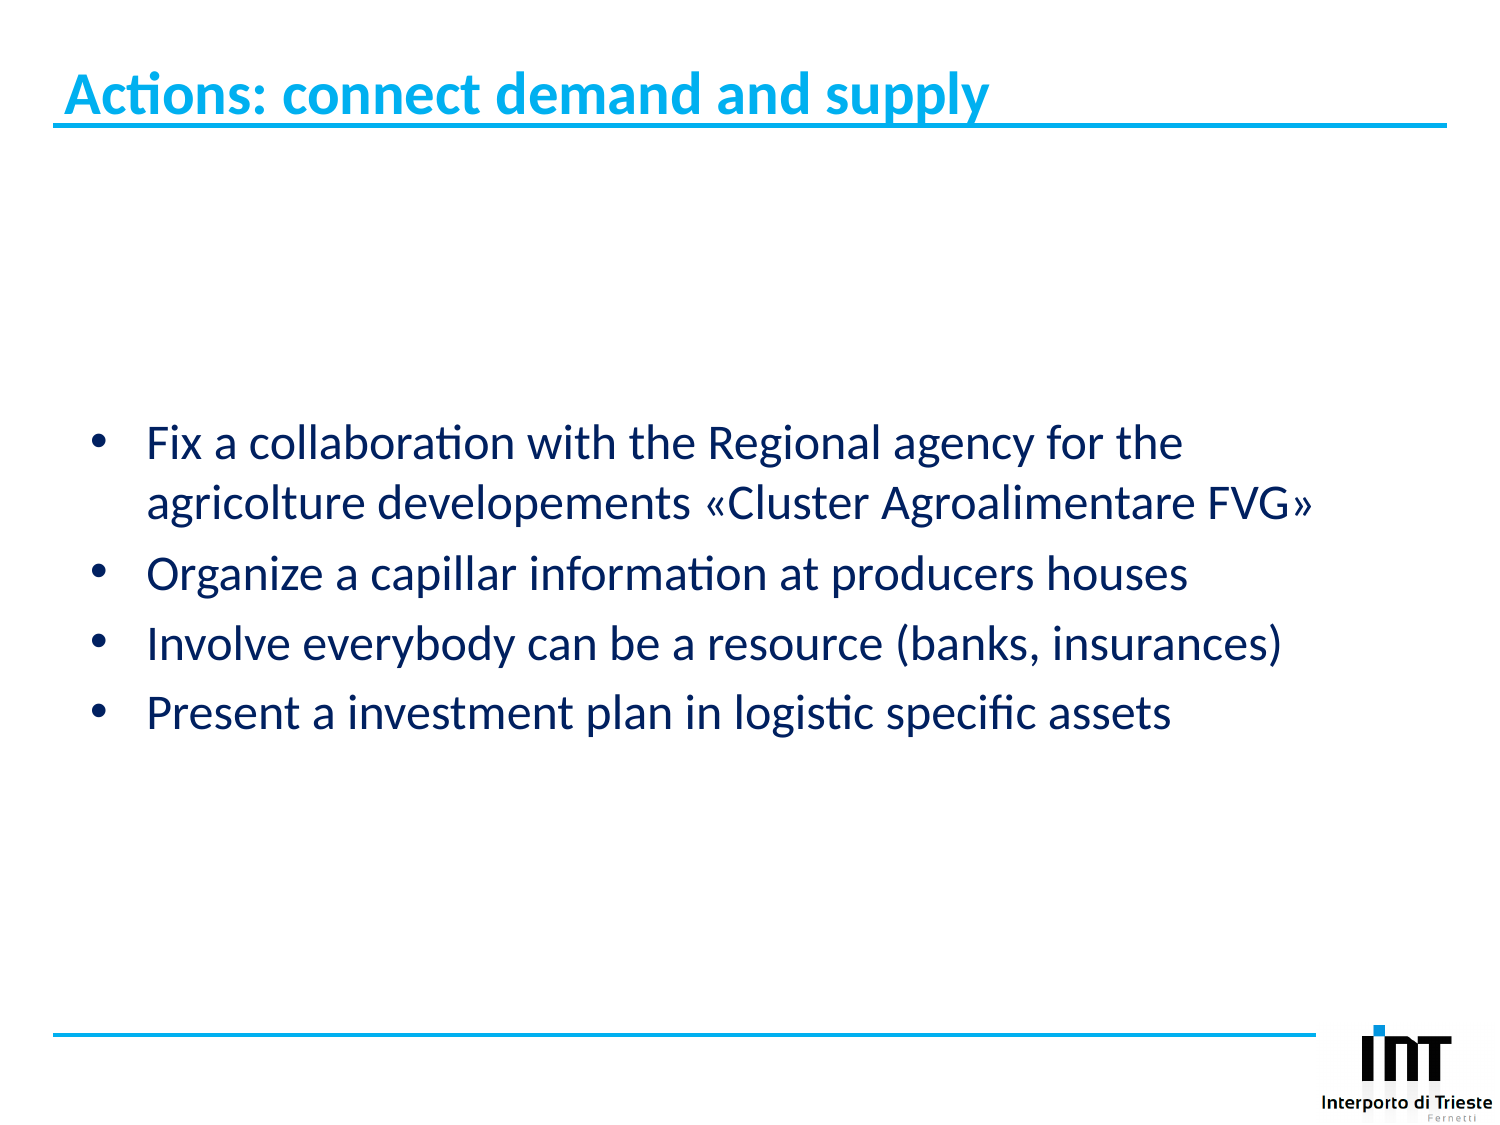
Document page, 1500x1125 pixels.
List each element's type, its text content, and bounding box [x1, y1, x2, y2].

list Fix a collaboration with the Regional agency for the agricolture developements «Cluster Agroalimentare FVG» Organize a capillar information at producers houses Involve everybody can be a resource (banks, insurances) Present a investment plan in logistic specific assets [75, 262, 1425, 1005]
title Actions: connect demand and supply [49, 45, 1400, 135]
picture [1316, 1022, 1495, 1123]
